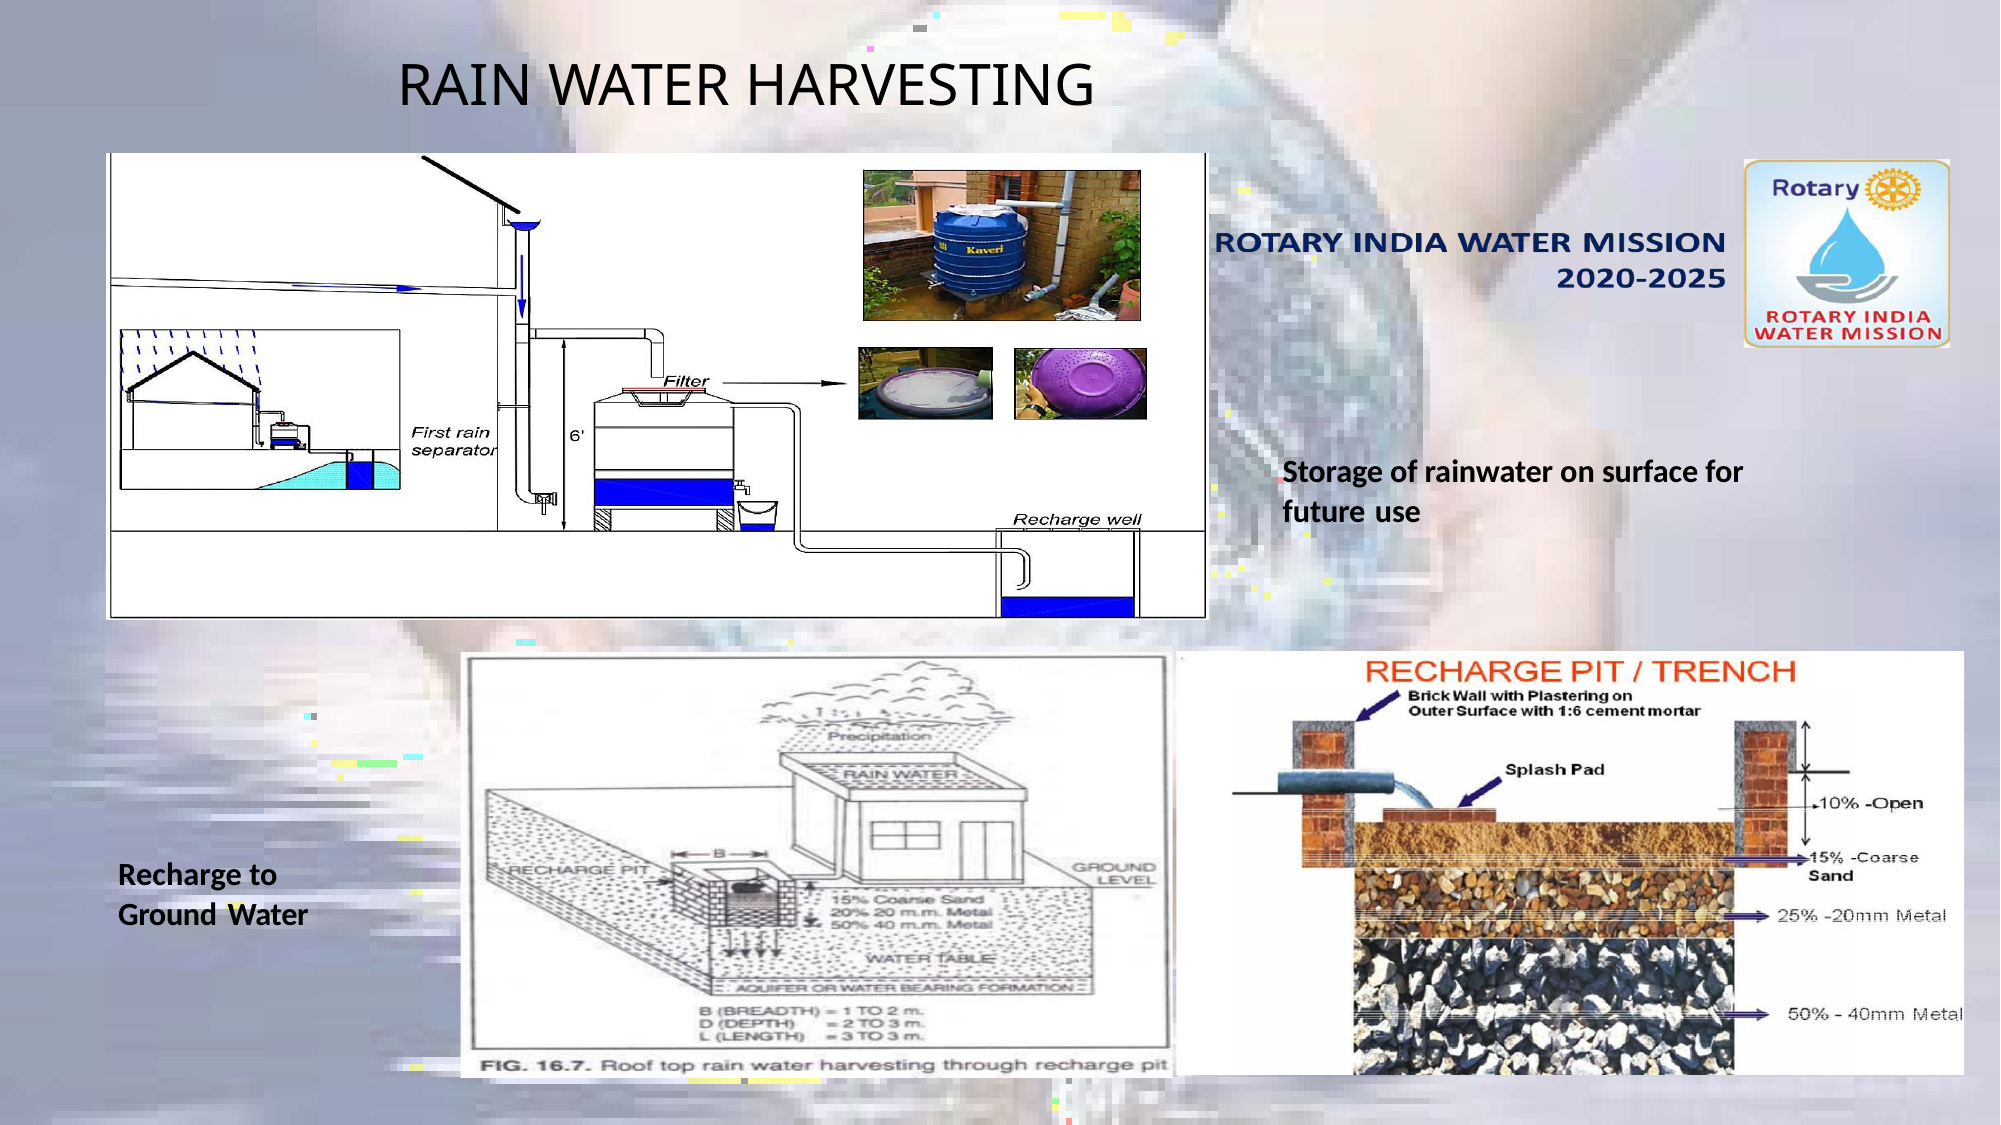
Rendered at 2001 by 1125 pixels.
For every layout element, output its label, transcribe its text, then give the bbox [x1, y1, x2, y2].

text_box Recharge to Ground Water [115, 850, 317, 933]
text_box [106, 153, 1209, 620]
text_box [460, 652, 1173, 1078]
picture [0, 0, 2000, 1125]
text_box [1189, 159, 1951, 348]
text_box Storage of rainwater on surface for future use [1280, 447, 1765, 529]
title RAIN WATER HARVESTING [395, 45, 1256, 237]
text_box [1176, 651, 1965, 1075]
